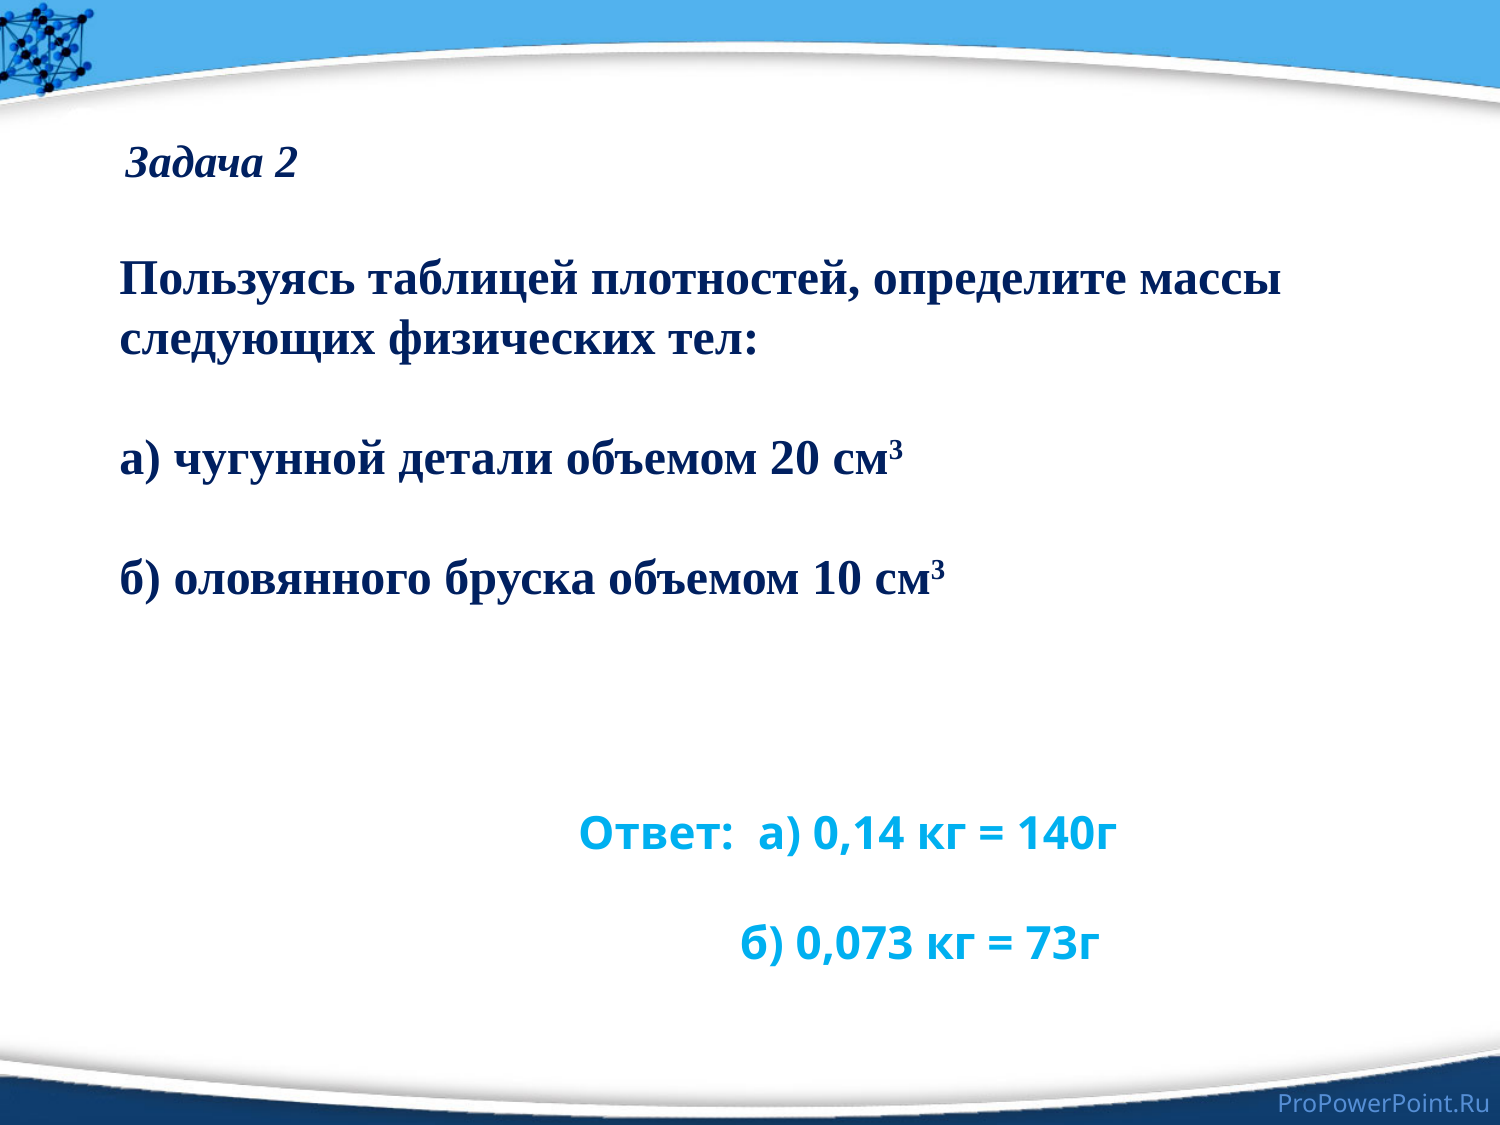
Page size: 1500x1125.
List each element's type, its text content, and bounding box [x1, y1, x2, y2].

text_box Пользуясь таблицей плотностей, определите массы следующих физических тел: а) чугунной детали объемом 20 см3 б) оловянного бруска объемом 10 см3 [104, 237, 1376, 613]
picture [0, 0, 1500, 1125]
text_box Ответ: а) 0,14 кг = 140г б) 0,073 кг = 73г [198, 796, 1498, 977]
text_box Задача 2 [110, 124, 639, 194]
